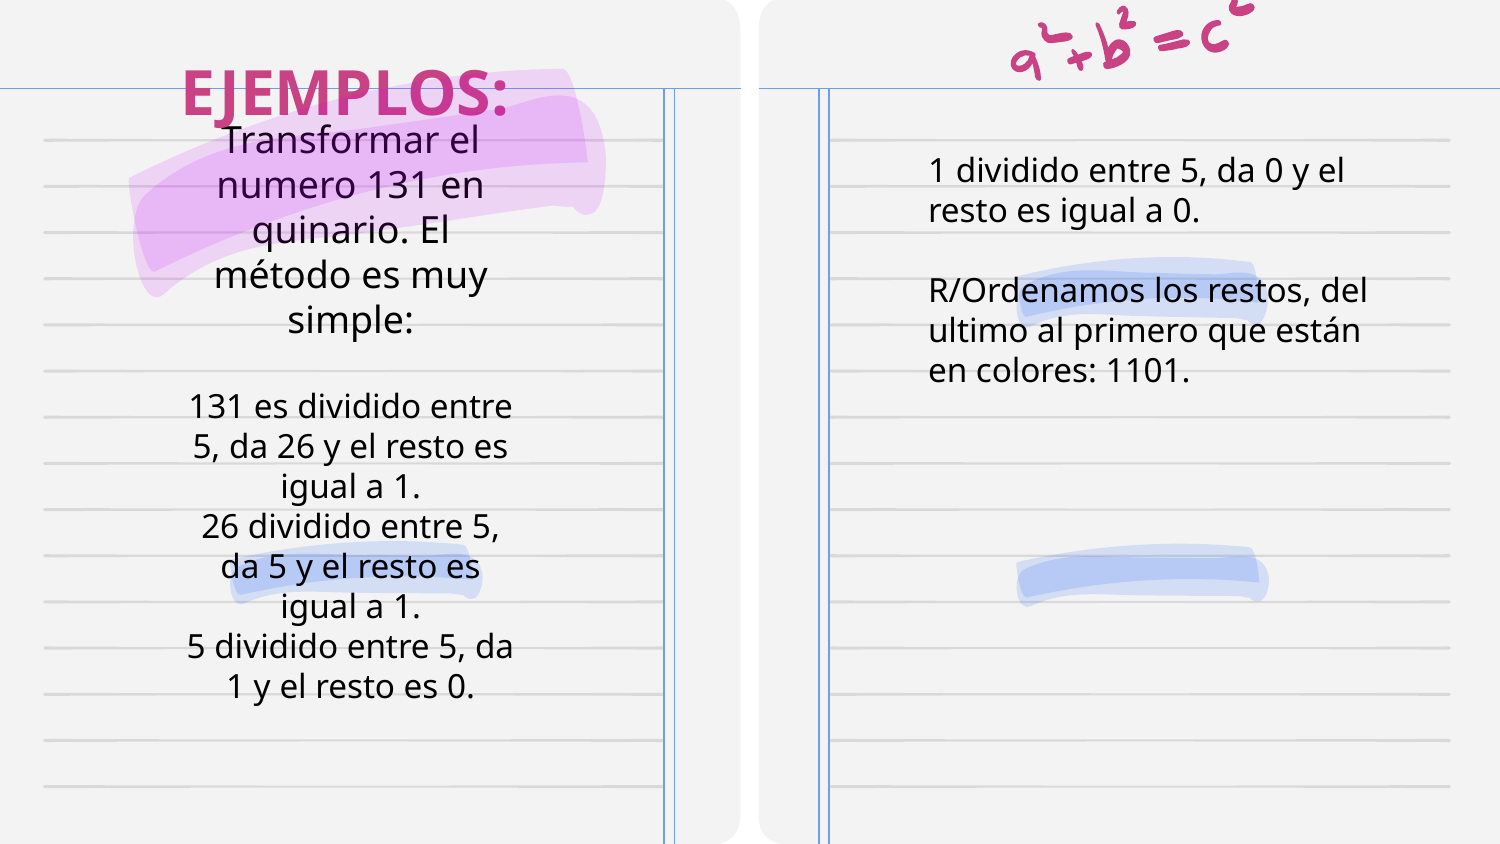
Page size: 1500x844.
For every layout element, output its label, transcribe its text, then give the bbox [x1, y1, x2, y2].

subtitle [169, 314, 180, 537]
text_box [121, 68, 608, 298]
text_box 1 dividido entre 5, da 0 y el resto es igual a 0. R/Ordenamos los restos, del ultimo al primero que están en colores: 1101. [913, 141, 1389, 397]
title EJEMPLOS: [180, 52, 734, 767]
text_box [1006, 3, 1260, 68]
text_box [225, 532, 484, 617]
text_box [1012, 247, 1269, 344]
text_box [1011, 535, 1270, 620]
